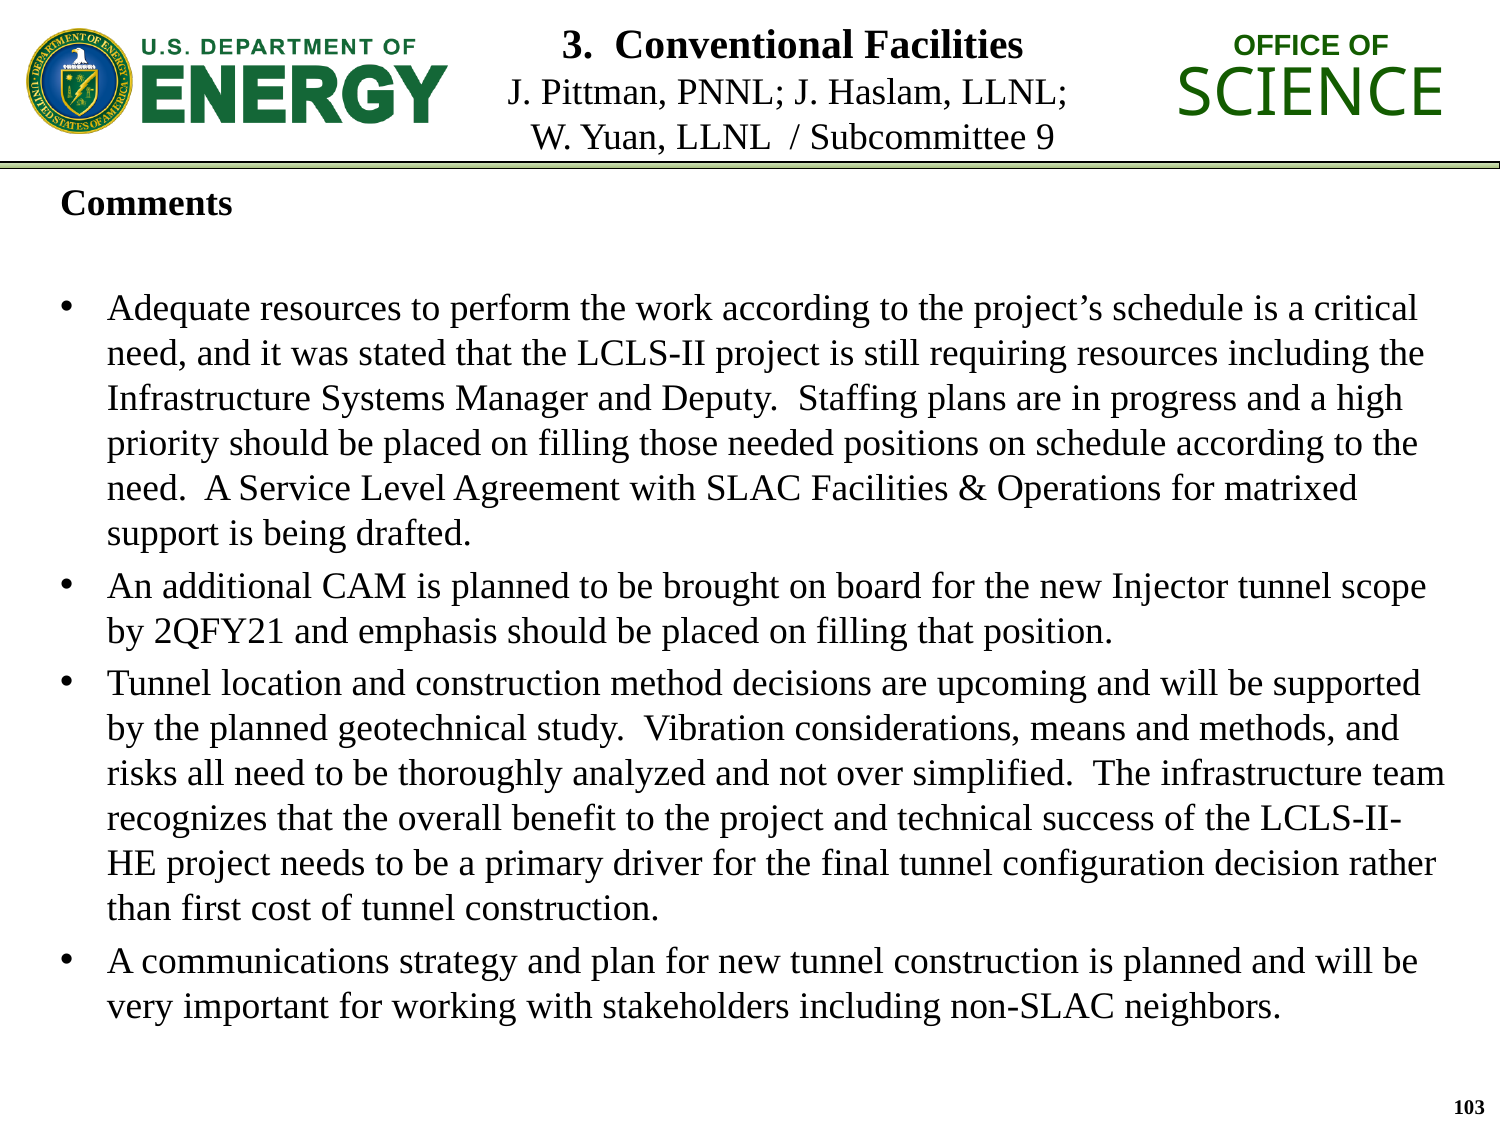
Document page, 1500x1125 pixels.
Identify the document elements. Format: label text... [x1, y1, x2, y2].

picture [26, 28, 414, 134]
title 3. Conventional Facilities J. Pittman, PNNL; J. Haslam, LLNL; W. Yuan, LLNL / Subcommittee 9 [414, 18, 1172, 156]
text_box Comments Adequate resources to perform the work according to the project’s schedule is a critical need, and it was stated that the LCLS-II project is still requiring resources including the Infrastructure Systems Manager and Deputy. Staffing plans are in progress and a high priority should be placed on filling those needed positions on schedule according to the need. A Service Level Agreement with SLAC Facilities & Operations for matrixed support is being drafted. An additional CAM is planned to be brought on board for the new Injector tunnel scope by 2QFY21 and emphasis should be placed on filling that position. Tunnel location and construction method decisions are upcoming and will be supported by the planned geotechnical study. Vibration considerations, means and methods, and risks all need to be thoroughly analyzed and not over simplified. The infrastructure team recognizes that the overall benefit to the project and technical success of the LCLS-II-HE project needs to be a primary driver for the final tunnel configuration decision rather than first cost of tunnel construction. A communications strategy and plan for new tunnel construction is planned and will be very important for working with stakeholders including non-SLAC neighbors. [45, 170, 1464, 1125]
slide_number 103 [1464, 1085, 1500, 1125]
